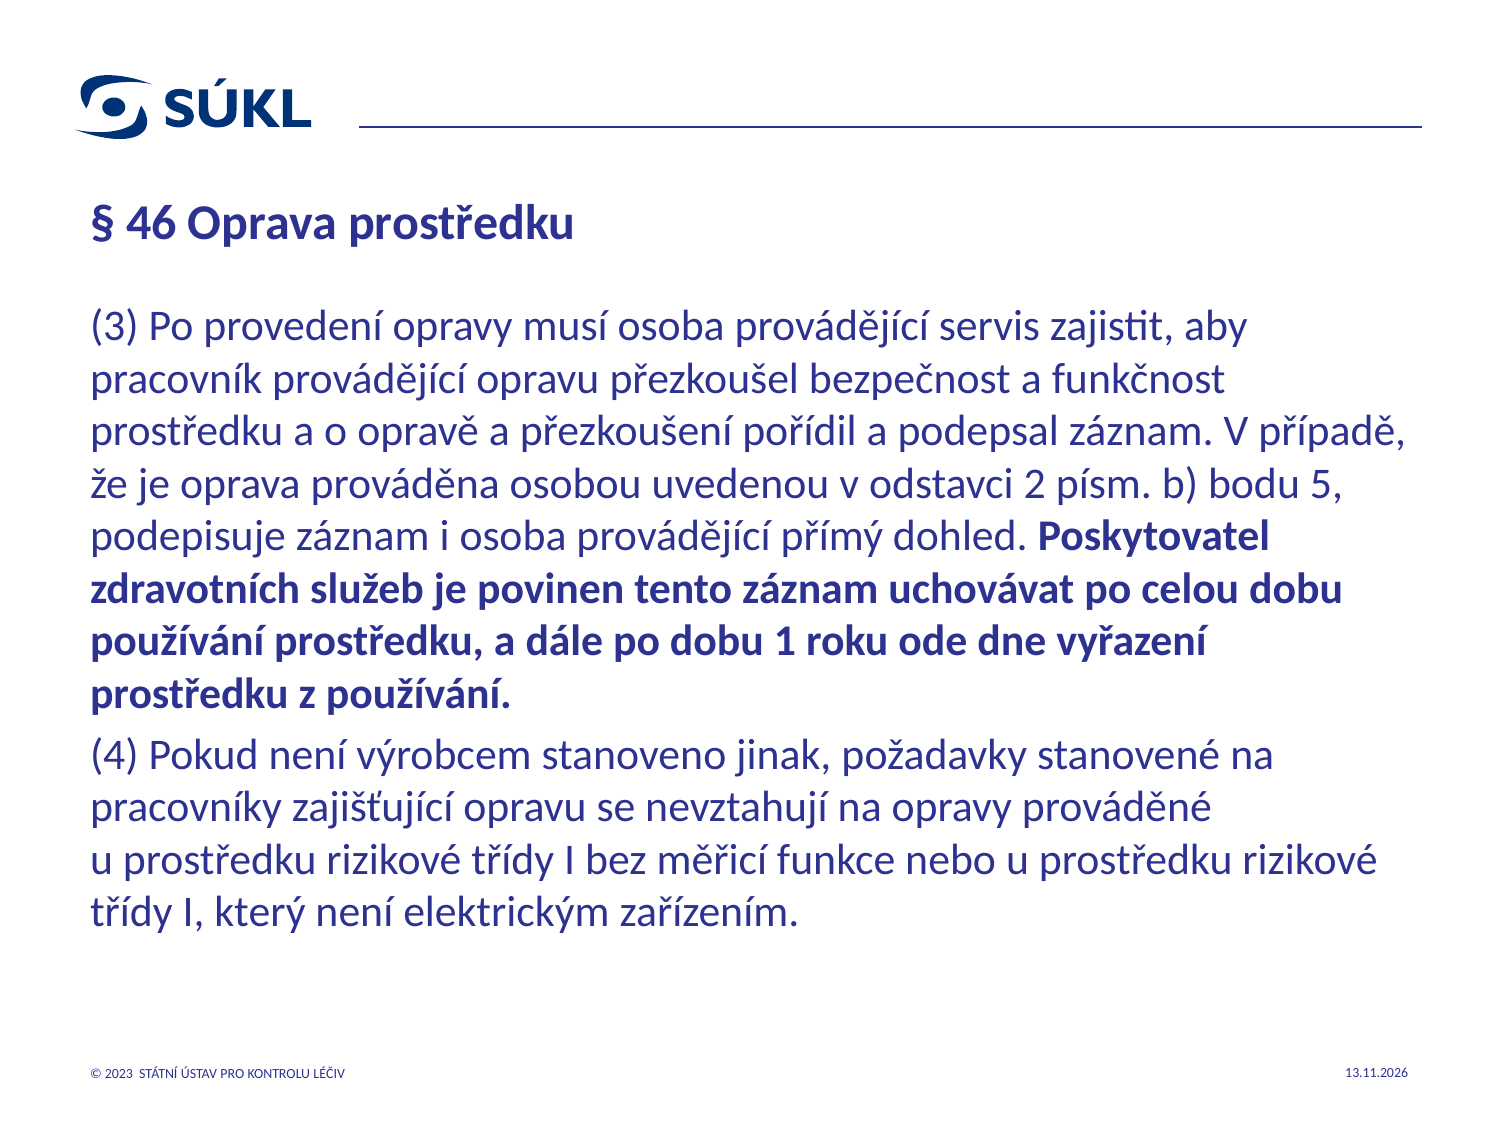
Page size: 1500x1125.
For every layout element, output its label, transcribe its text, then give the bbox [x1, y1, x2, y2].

list (3) Po provedení opravy musí osoba provádějící servis zajistit, aby pracovník provádějící opravu přezkoušel bezpečnost a funkčnost prostředku a o opravě a přezkoušení pořídil a podepsal záznam. V případě, že je oprava prováděna osobou uvedenou v odstavci 2 písm. b) bodu 5, podepisuje záznam i osoba provádějící přímý dohled. Poskytovatel zdravotních služeb je povinen tento záznam uchovávat po celou dobu používání prostředku, a dále po dobu 1 roku ode dne vyřazení prostředku z používání. (4) Pokud není výrobcem stanoveno jinak, požadavky stanovené na pracovníky zajišťující opravu se nevztahují na opravy prováděné u prostředku rizikové třídy I bez měřicí funkce nebo u prostředku rizikové třídy I, který není elektrickým zařízením. [75, 289, 1425, 1004]
footer © 2023 STÁTNÍ ÚSTAV PRO KONTROLU LÉČIV [75, 1042, 550, 1103]
title § 46 Oprava prostředku [75, 172, 1425, 268]
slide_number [1127, 1042, 1424, 1102]
